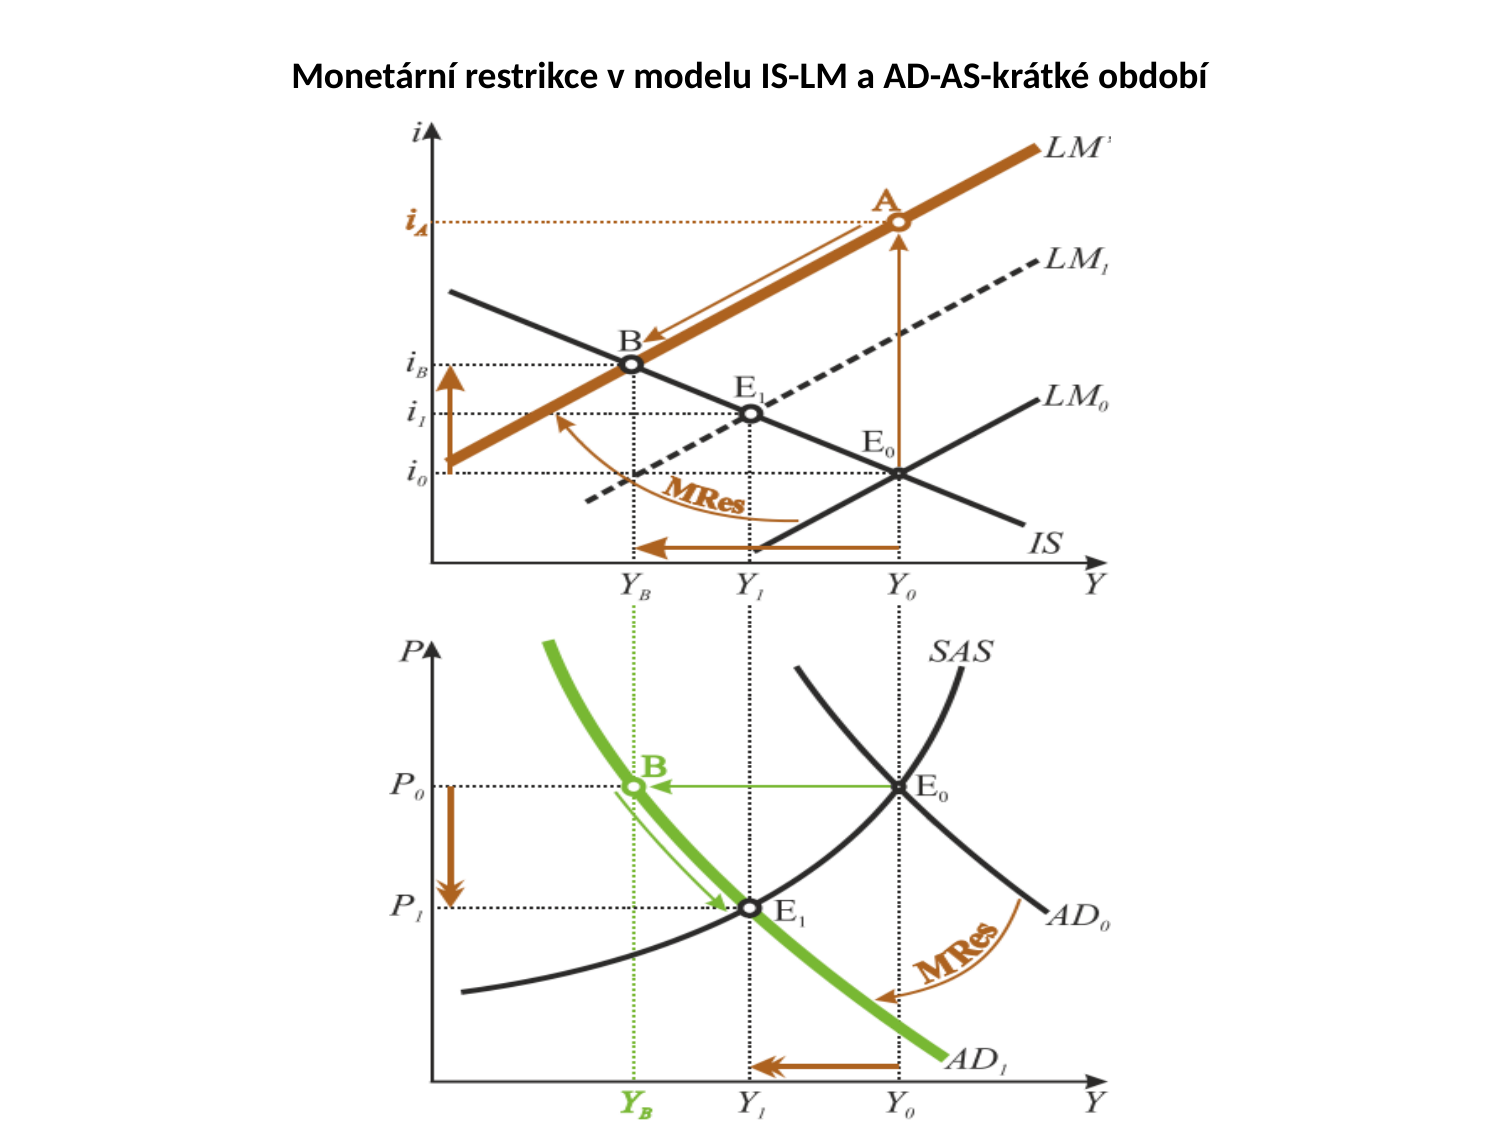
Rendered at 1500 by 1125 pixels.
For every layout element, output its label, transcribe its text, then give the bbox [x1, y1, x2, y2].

title Monetární restrikce v modelu IS-LM a AD-AS-krátké období [74, 44, 1426, 103]
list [389, 105, 1111, 1125]
